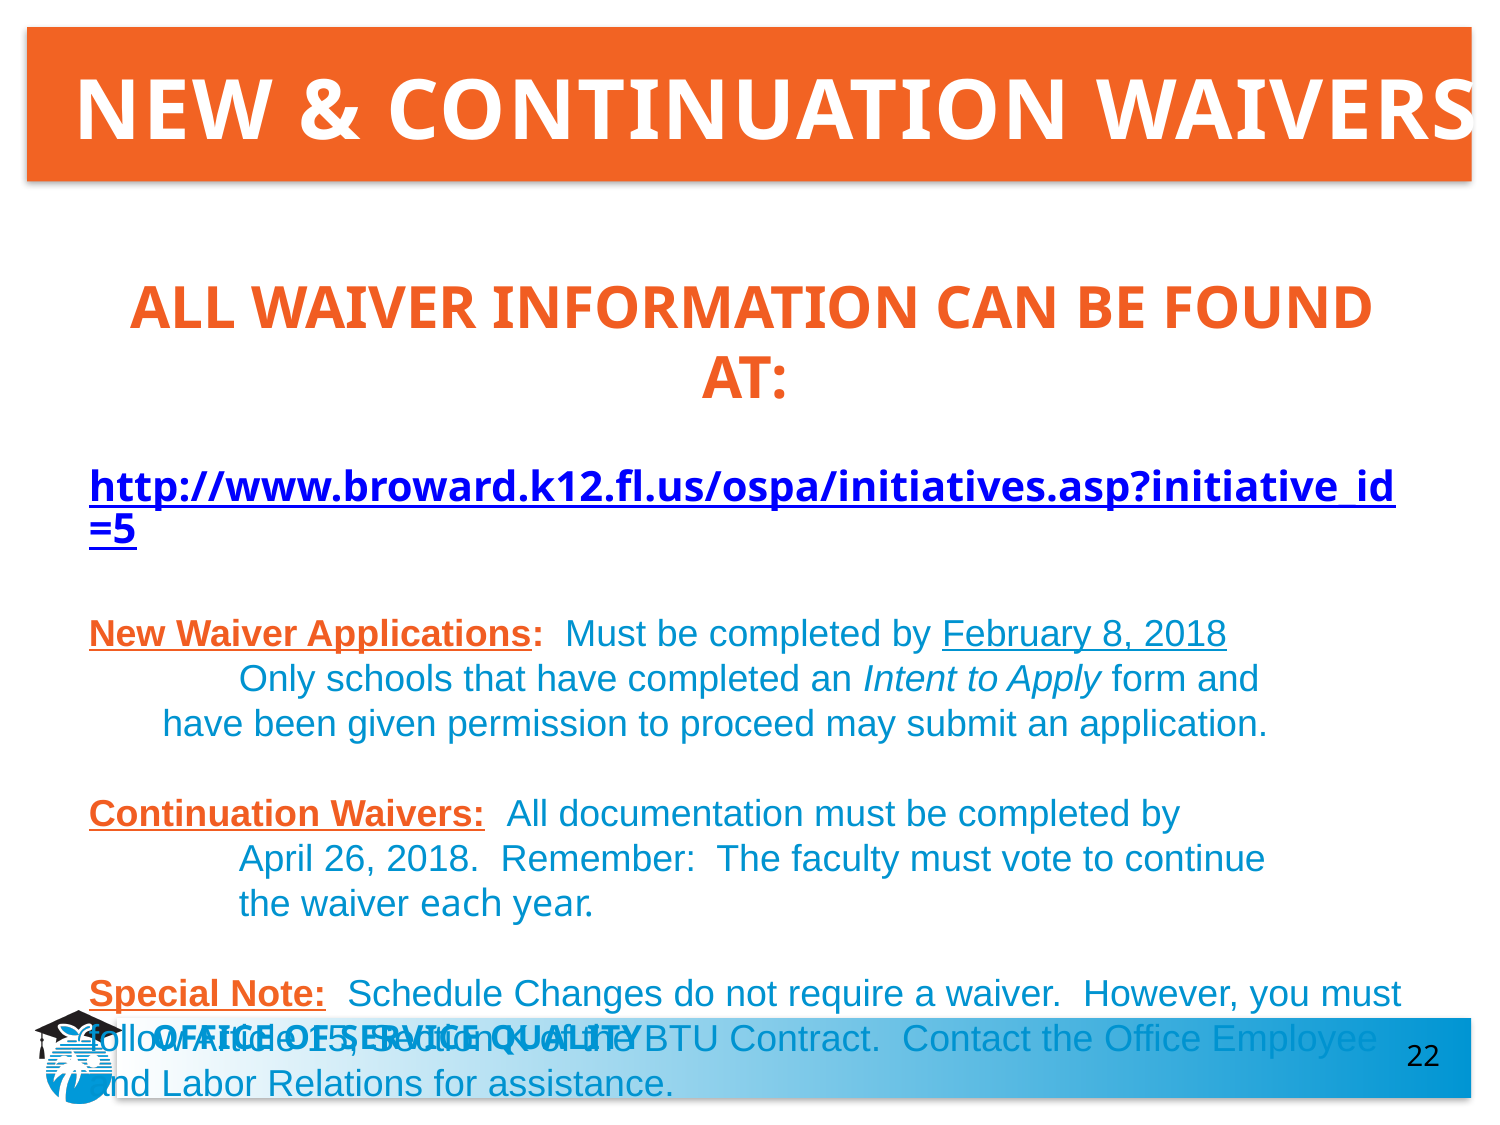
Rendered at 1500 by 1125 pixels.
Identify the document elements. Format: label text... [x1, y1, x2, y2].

slide_number 22 [1104, 1029, 1455, 1090]
list OFFICE OF SERVICE QUALITY [152, 1024, 939, 1084]
title NEW & CONTINUATION WAIVERS [74, 22, 1500, 171]
text_box ALL WAIVER INFORMATION CAN BE FOUND AT: http://www.broward.k12.fl.us/ospa/initiatives.asp?initiative_id=5 New Waiver Applications: Must be completed by February 8, 2018 Only schools that have completed an Intent to Apply form and have been given permission to proceed may submit an application. Continuation Waivers: All documentation must be completed by April 26, 2018. Remember: The faculty must vote to continue the waiver each year. Special Note: Schedule Changes do not require a waiver. However, you must follow Article 15, Section K of the BTU Contract. Contact the Office Employee and Labor Relations for assistance. [74, 262, 1432, 1070]
